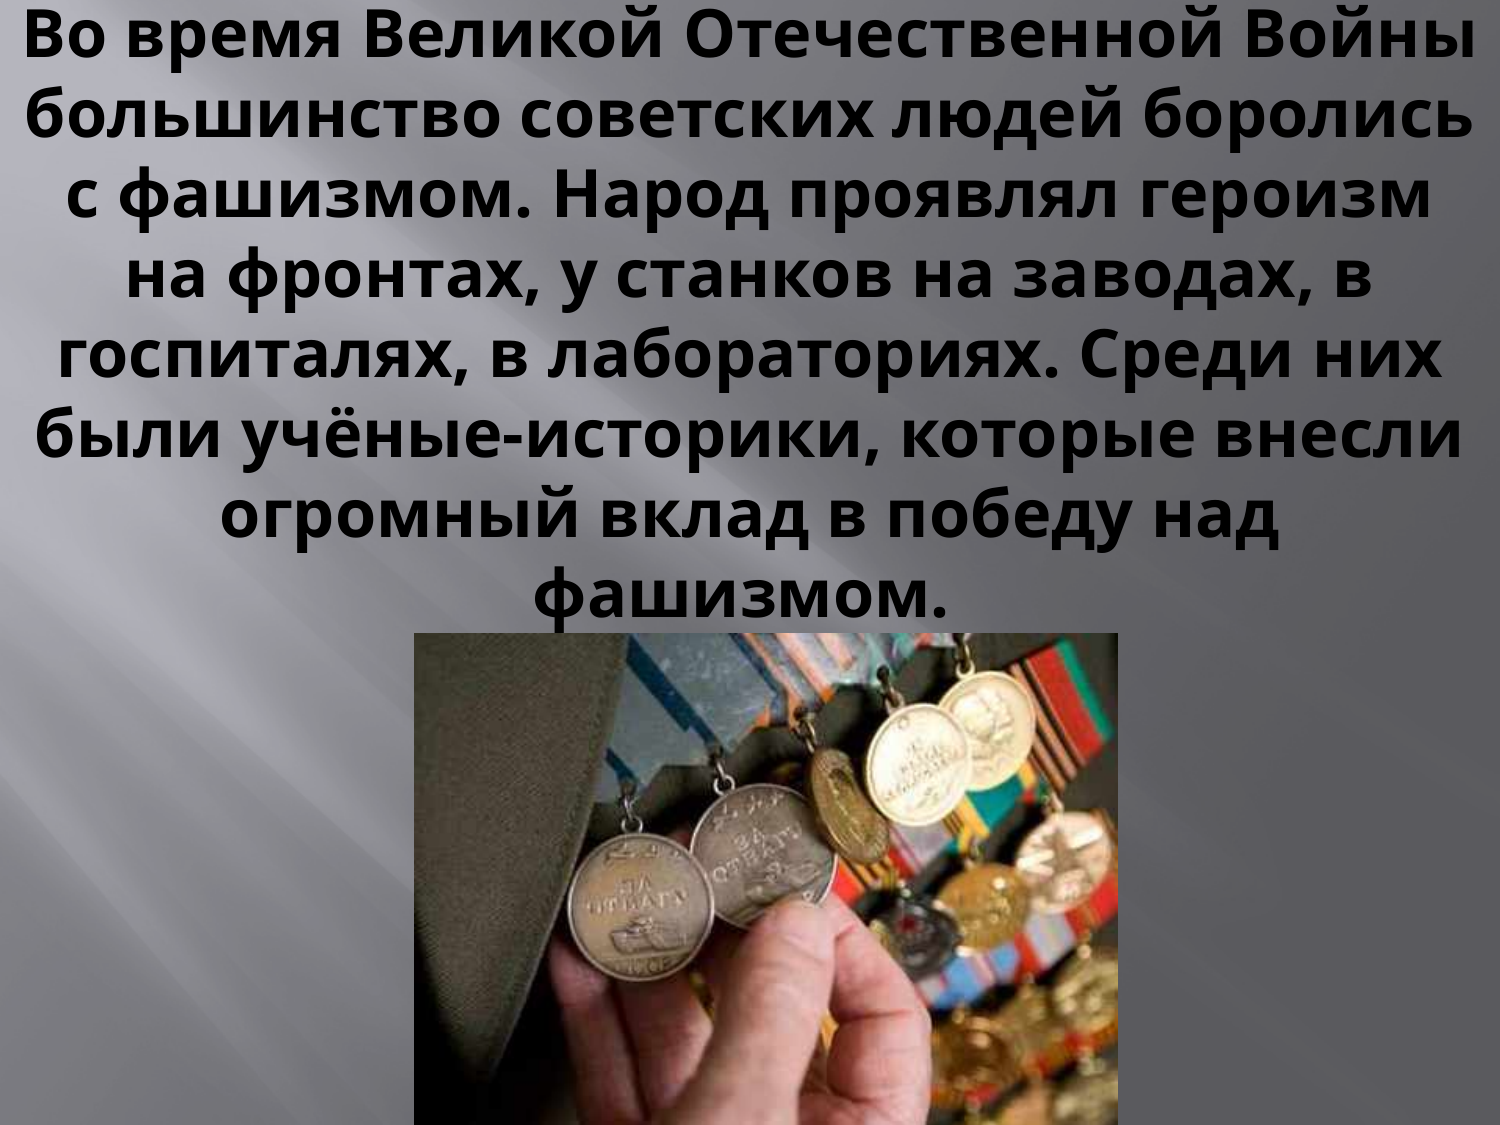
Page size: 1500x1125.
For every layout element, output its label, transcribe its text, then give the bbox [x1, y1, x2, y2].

title Во время Великой Отечественной Войны большинство советских людей боролись с фашизмом. Народ проявлял героизм на фронтах, у станков на заводах, в госпиталях, в лабораториях. Среди них были учёные-историки, которые внесли огромный вклад в победу над фашизмом. [0, 0, 1500, 622]
picture [414, 633, 1118, 1125]
